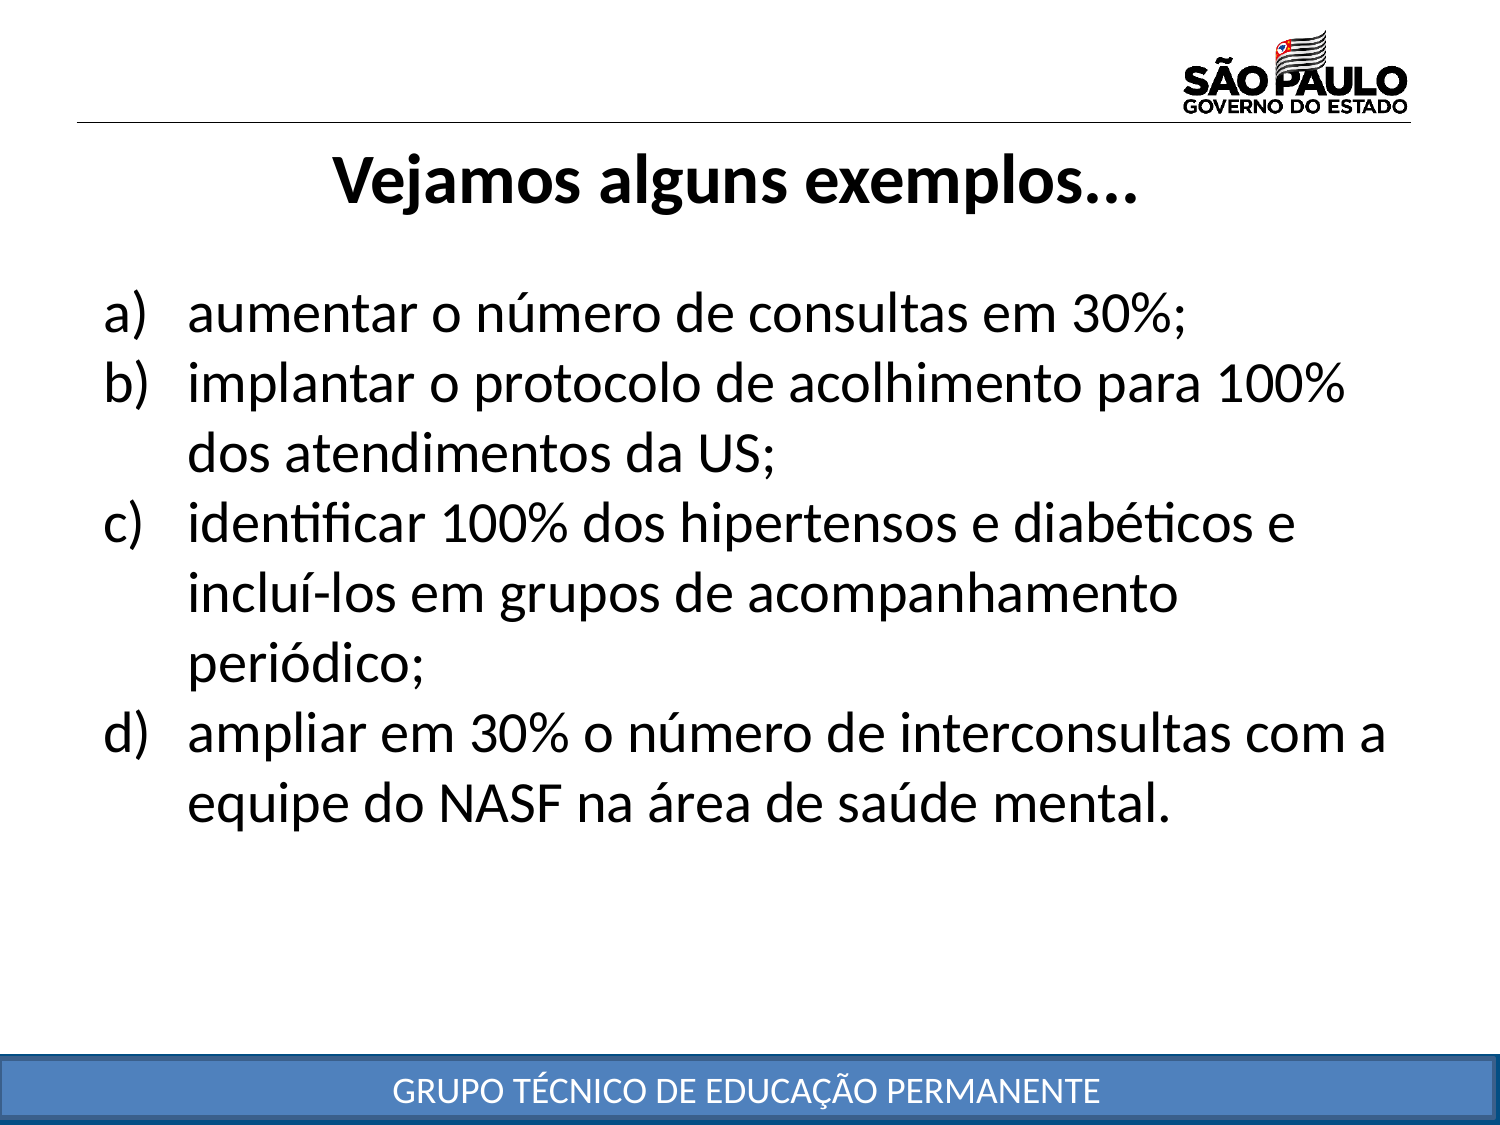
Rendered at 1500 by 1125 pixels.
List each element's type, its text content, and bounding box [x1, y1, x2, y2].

picture [1178, 25, 1412, 118]
text_box aumentar o número de consultas em 30%; implantar o protocolo de acolhimento para 100% dos atendimentos da US; identificar 100% dos hipertensos e diabéticos e incluí-los em grupos de acompanhamento periódico; ampliar em 30% o número de interconsultas com a equipe do NASF na área de saúde mental. [88, 267, 1412, 842]
text_box GRUPO TÉCNICO DE EDUCAÇÃO PERMANENTE [0, 1056, 1496, 1120]
text_box Vejamos alguns exemplos... [317, 125, 1157, 225]
